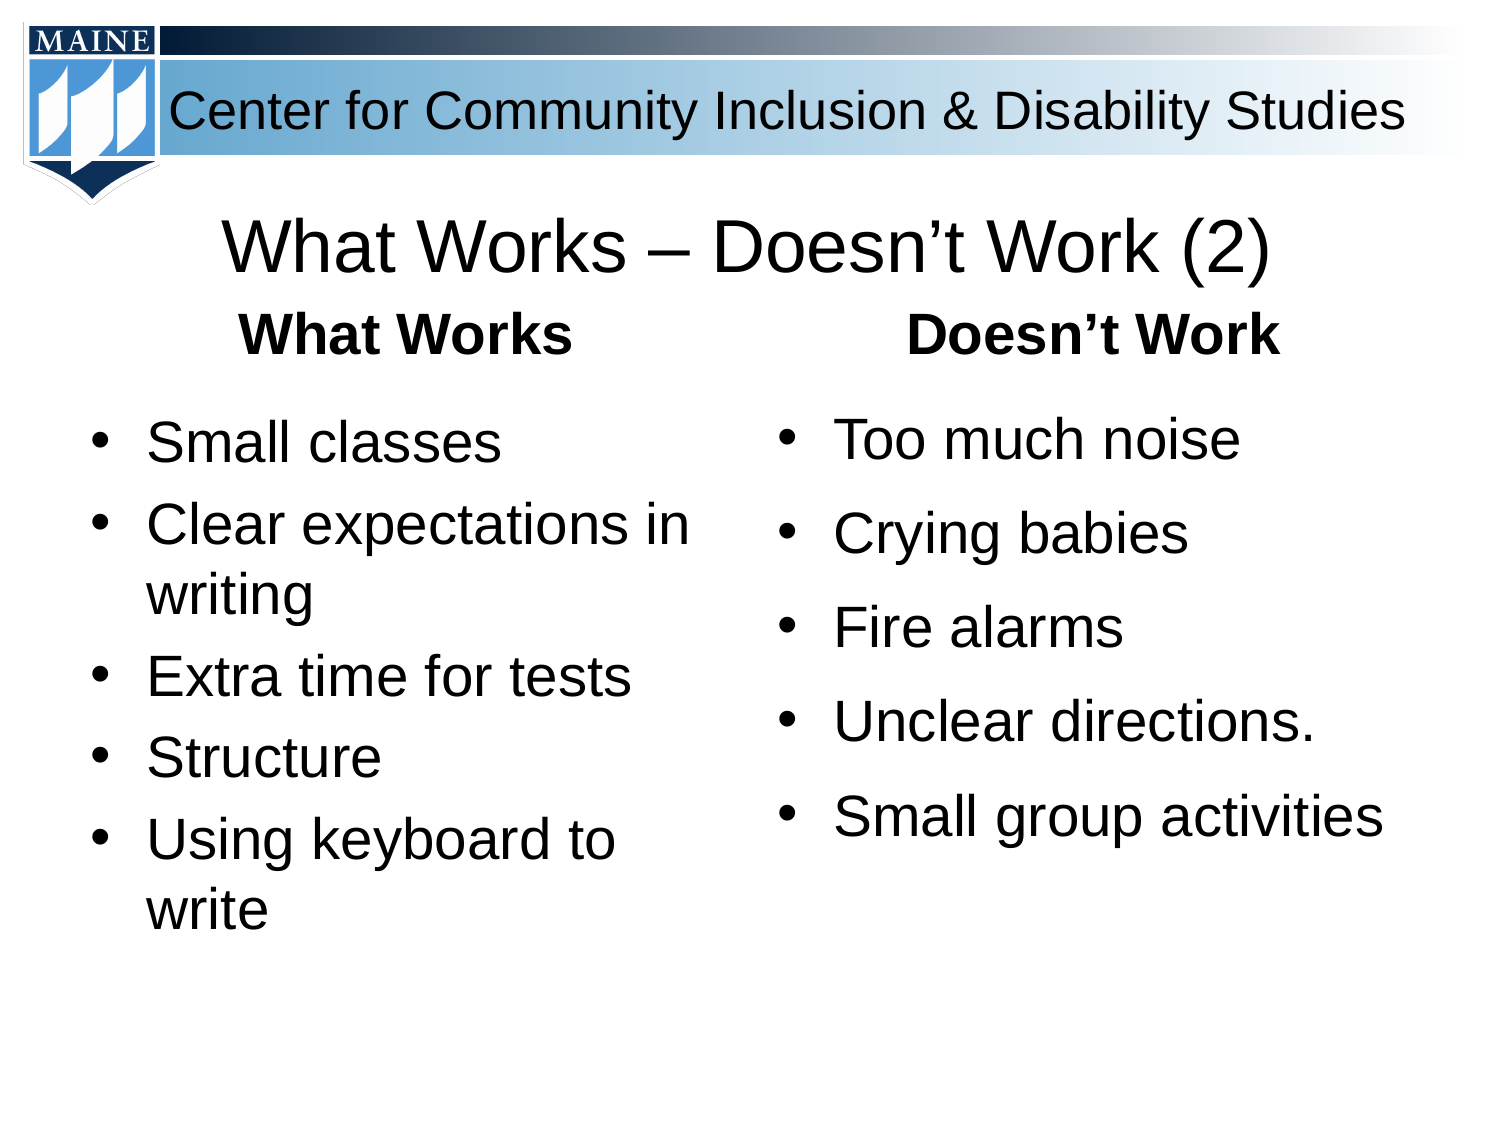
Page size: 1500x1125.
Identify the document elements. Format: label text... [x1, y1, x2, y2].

list Doesn’t Work [761, 268, 1425, 374]
picture [23, 22, 160, 205]
list Small classes Clear expectations in writing Extra time for tests Structure Using keyboard to write [75, 397, 738, 998]
list Too much noise Crying babies Fire alarms Unclear directions. Small group activities [761, 393, 1425, 994]
title What Works – Doesn’t Work (2) [70, 202, 1424, 283]
list What Works [75, 268, 738, 374]
